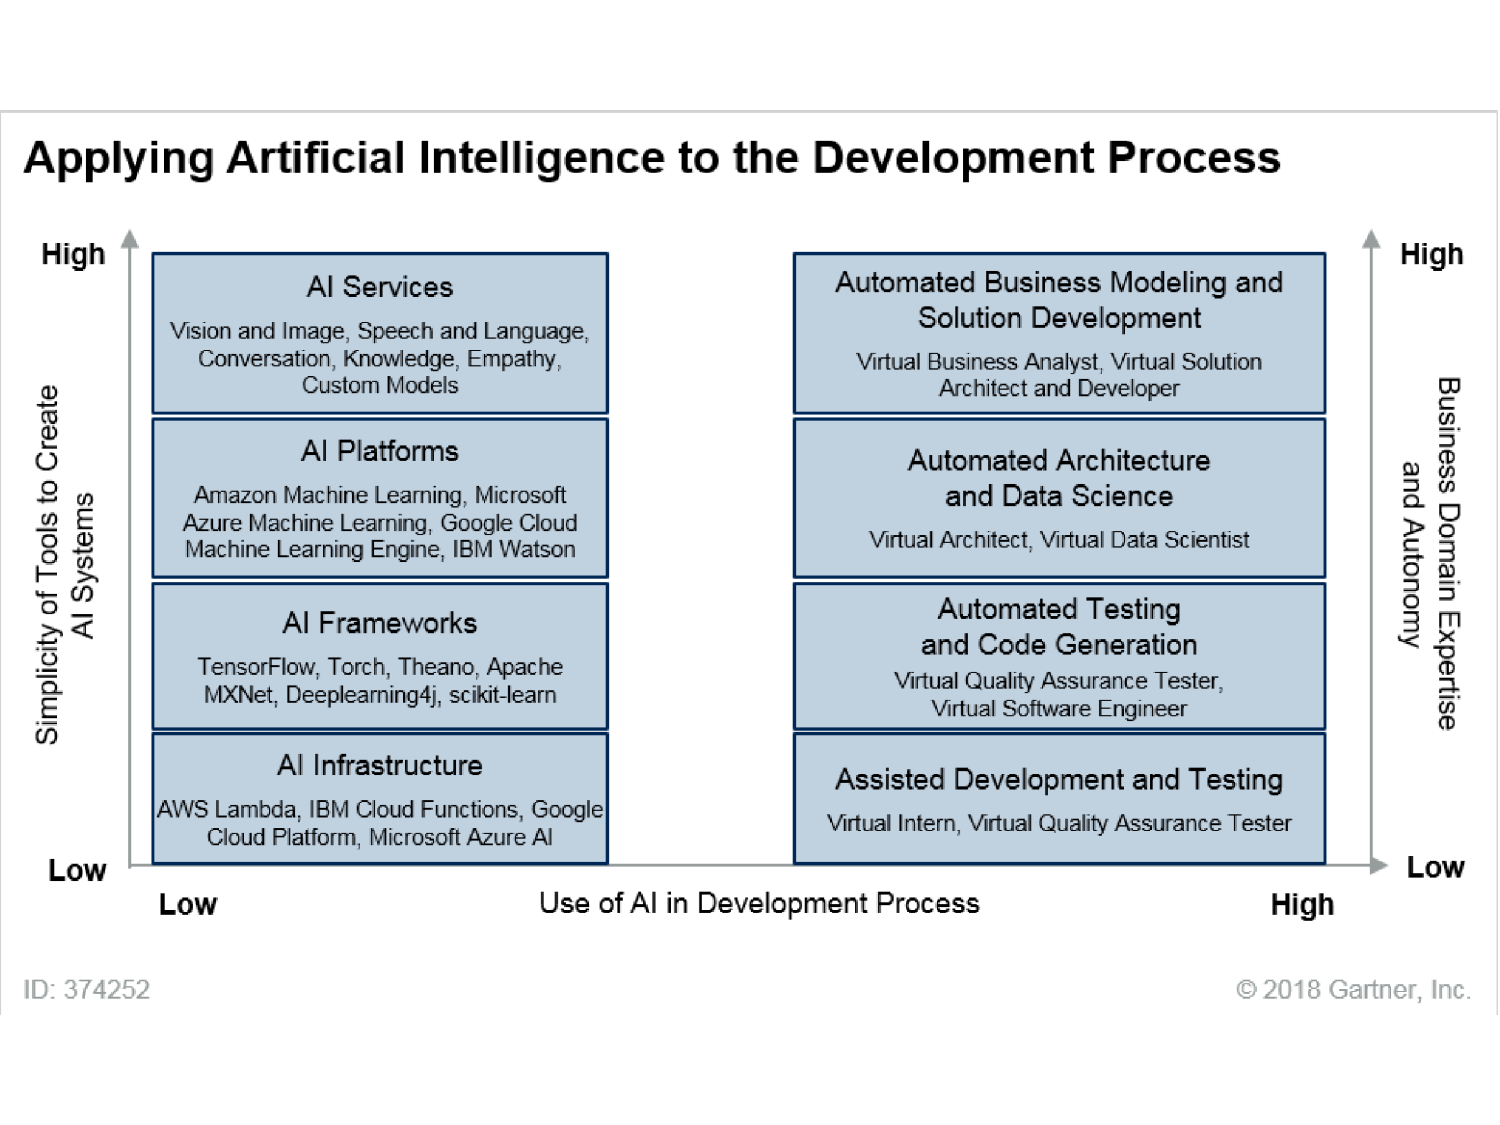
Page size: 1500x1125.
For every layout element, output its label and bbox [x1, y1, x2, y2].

picture [0, 110, 1500, 1015]
